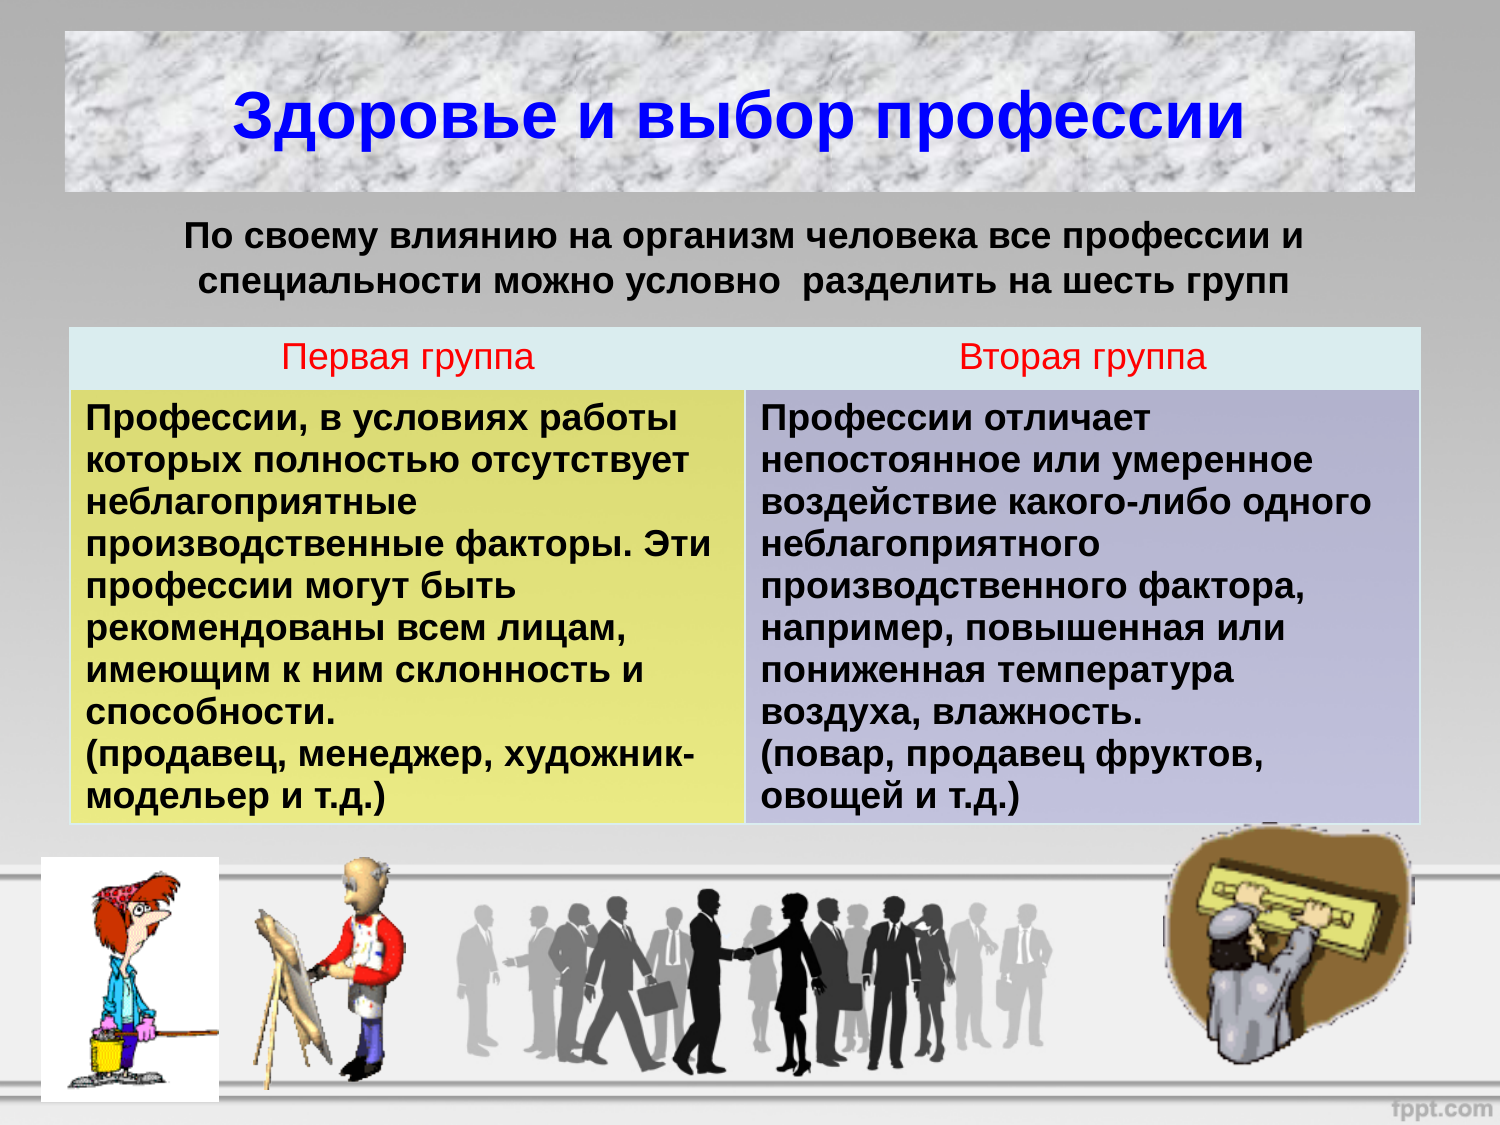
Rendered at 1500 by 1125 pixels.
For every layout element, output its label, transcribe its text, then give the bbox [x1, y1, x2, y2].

title Здоровье и выбор профессии [64, 30, 1416, 193]
table_cell Профессии отличает непостоянное или умеренное воздействие какого-либо одного неблагоприятного производственного фактора, например, повышенная или пониженная температура воздуха, влажность. (повар, продавец фруктов, овощей и т.д.) [746, 390, 1419, 823]
table_cell Профессии, в условиях работы которых полностью отсутствует неблагоприятные производственные факторы. Эти профессии могут быть рекомендованы всем лицам, имеющим к ним склонность и способности. (продавец, менеджер, художник-модельер и т.д.) [71, 390, 744, 823]
table_header Первая группа [71, 329, 744, 388]
text_box По своему влиянию на организм человека все профессии и специальности можно условно разделить на шесть групп [64, 196, 1424, 317]
table_header Вторая группа [746, 329, 1419, 388]
picture [0, 0, 1500, 1125]
